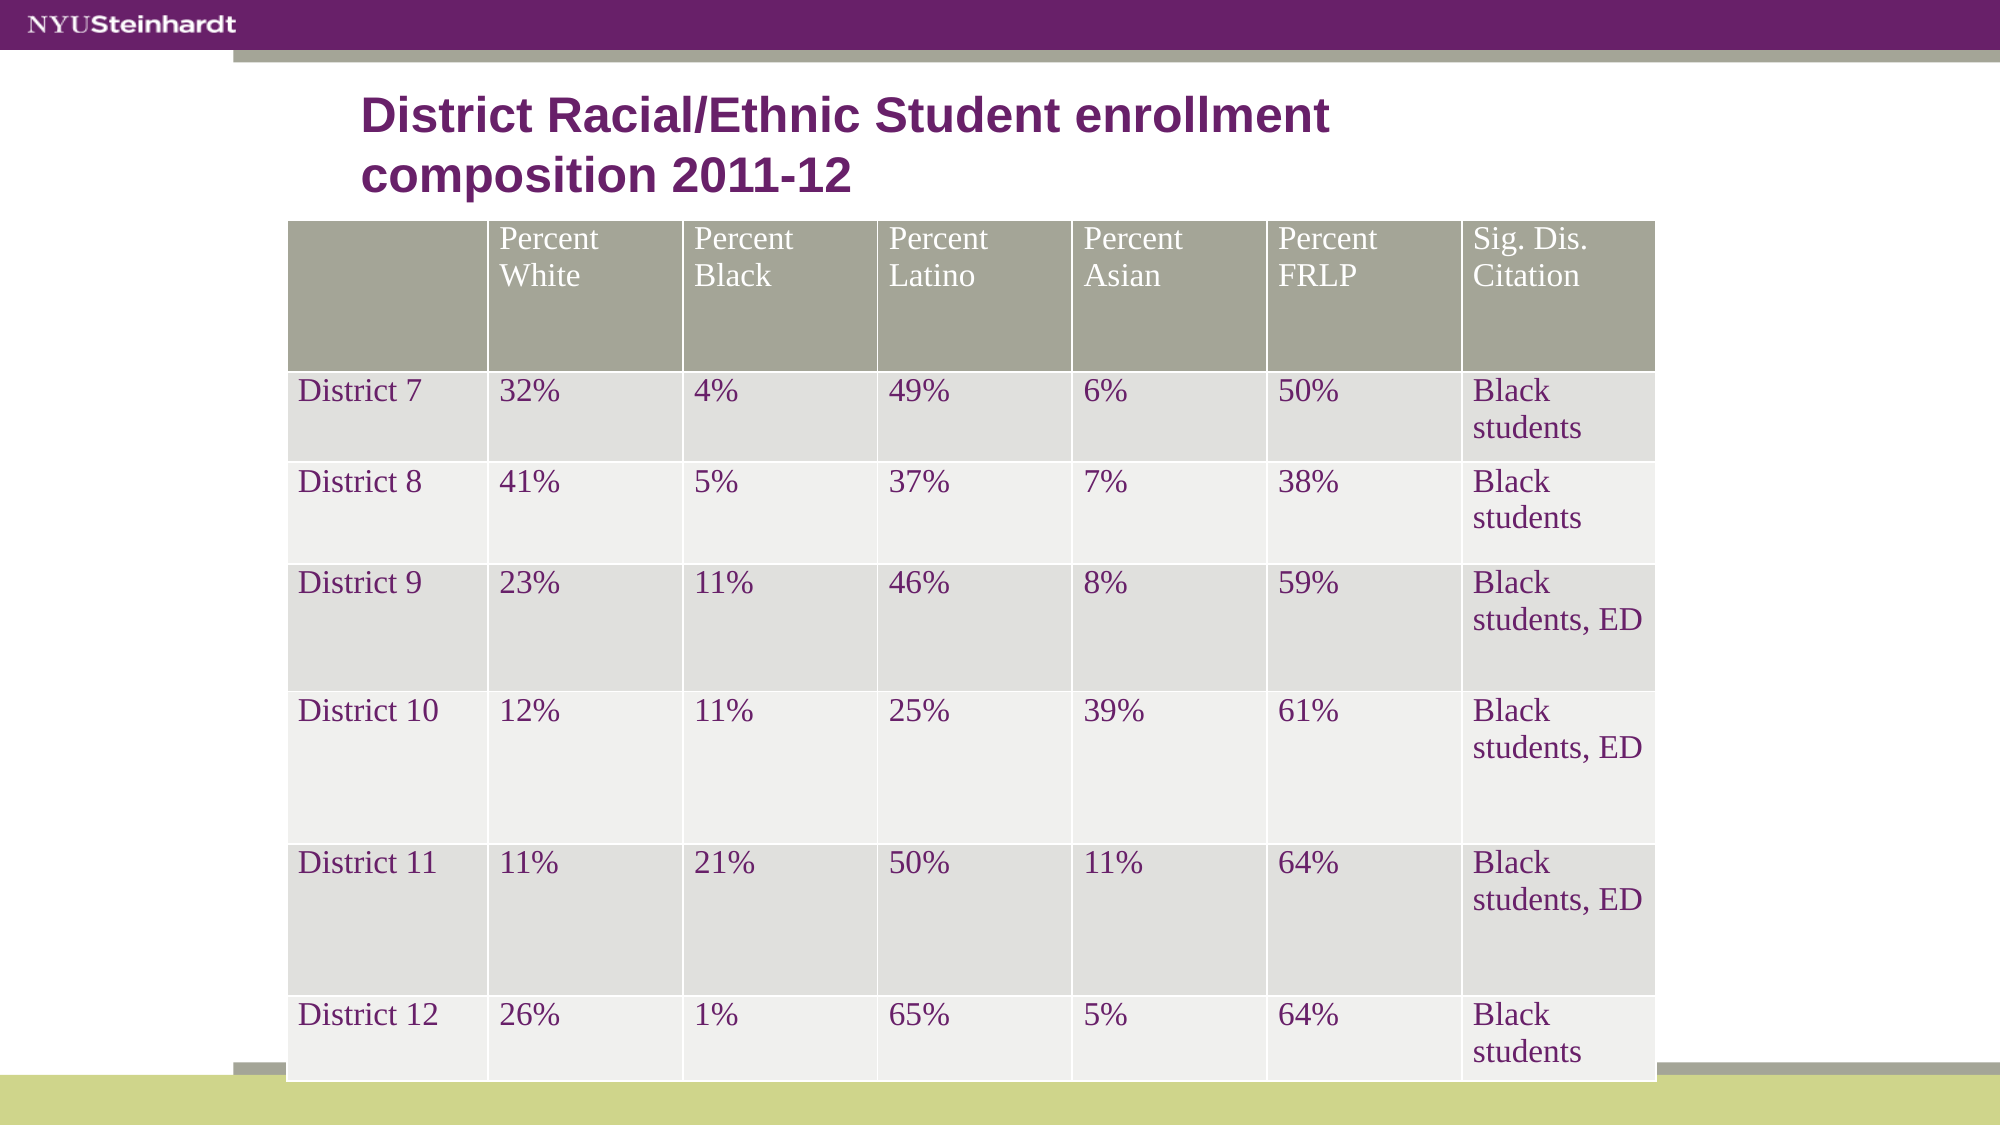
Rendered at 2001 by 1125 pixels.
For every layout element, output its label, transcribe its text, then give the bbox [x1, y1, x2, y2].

table_cell 64% [1268, 845, 1461, 995]
table_cell 8% [1073, 565, 1266, 691]
table_cell Black students [1463, 463, 1655, 563]
table_cell 4% [684, 373, 877, 461]
table_cell 65% [878, 997, 1071, 1080]
table_cell 38% [1268, 463, 1461, 563]
table_cell 39% [1073, 692, 1266, 843]
table_cell 50% [878, 845, 1071, 995]
table_cell 41% [489, 463, 682, 563]
table_cell 50% [1268, 373, 1461, 461]
table_header Percent Asian [1073, 221, 1266, 371]
table_cell District 11 [288, 845, 487, 995]
table_cell 61% [1268, 692, 1461, 843]
table_cell District 10 [288, 692, 487, 843]
table_cell 1% [684, 997, 877, 1080]
table_cell 5% [1073, 997, 1266, 1080]
table_cell District 12 [288, 997, 487, 1080]
table_cell 11% [489, 845, 682, 995]
table_cell 32% [489, 373, 682, 461]
table_cell 37% [878, 463, 1071, 563]
table_cell Black students [1463, 373, 1655, 461]
title District Racial/Ethnic Student enrollment composition 2011-12 [360, 81, 1611, 219]
table_cell Black students, ED [1463, 692, 1655, 843]
table_cell 7% [1073, 463, 1266, 563]
table_cell District 7 [288, 373, 487, 461]
table_cell 46% [878, 565, 1071, 691]
table_cell Black students [1463, 997, 1655, 1080]
table_cell District 8 [288, 463, 487, 563]
table_cell 11% [1073, 845, 1266, 995]
table_header Percent FRLP [1268, 221, 1461, 371]
table_cell 59% [1268, 565, 1461, 691]
table_cell Black students, ED [1463, 845, 1655, 995]
table_cell 11% [684, 565, 877, 691]
table_cell Black students, ED [1463, 565, 1655, 691]
table_cell District 9 [288, 565, 487, 691]
table_cell 11% [684, 692, 877, 843]
picture [0, 0, 966, 50]
table_header Percent White [489, 221, 682, 371]
table_cell 21% [684, 845, 877, 995]
table_header Percent Black [684, 221, 877, 371]
table_cell 25% [878, 692, 1071, 843]
table_header [288, 221, 487, 371]
table_header Percent Latino [878, 221, 1071, 371]
table_cell 49% [878, 373, 1071, 461]
table_cell 64% [1268, 997, 1461, 1080]
table_cell 5% [684, 463, 877, 563]
table_cell 23% [489, 565, 682, 691]
table_cell 6% [1073, 373, 1266, 461]
table_cell 12% [489, 692, 682, 843]
table_header Sig. Dis. Citation [1463, 221, 1655, 371]
table_cell 26% [489, 997, 682, 1080]
